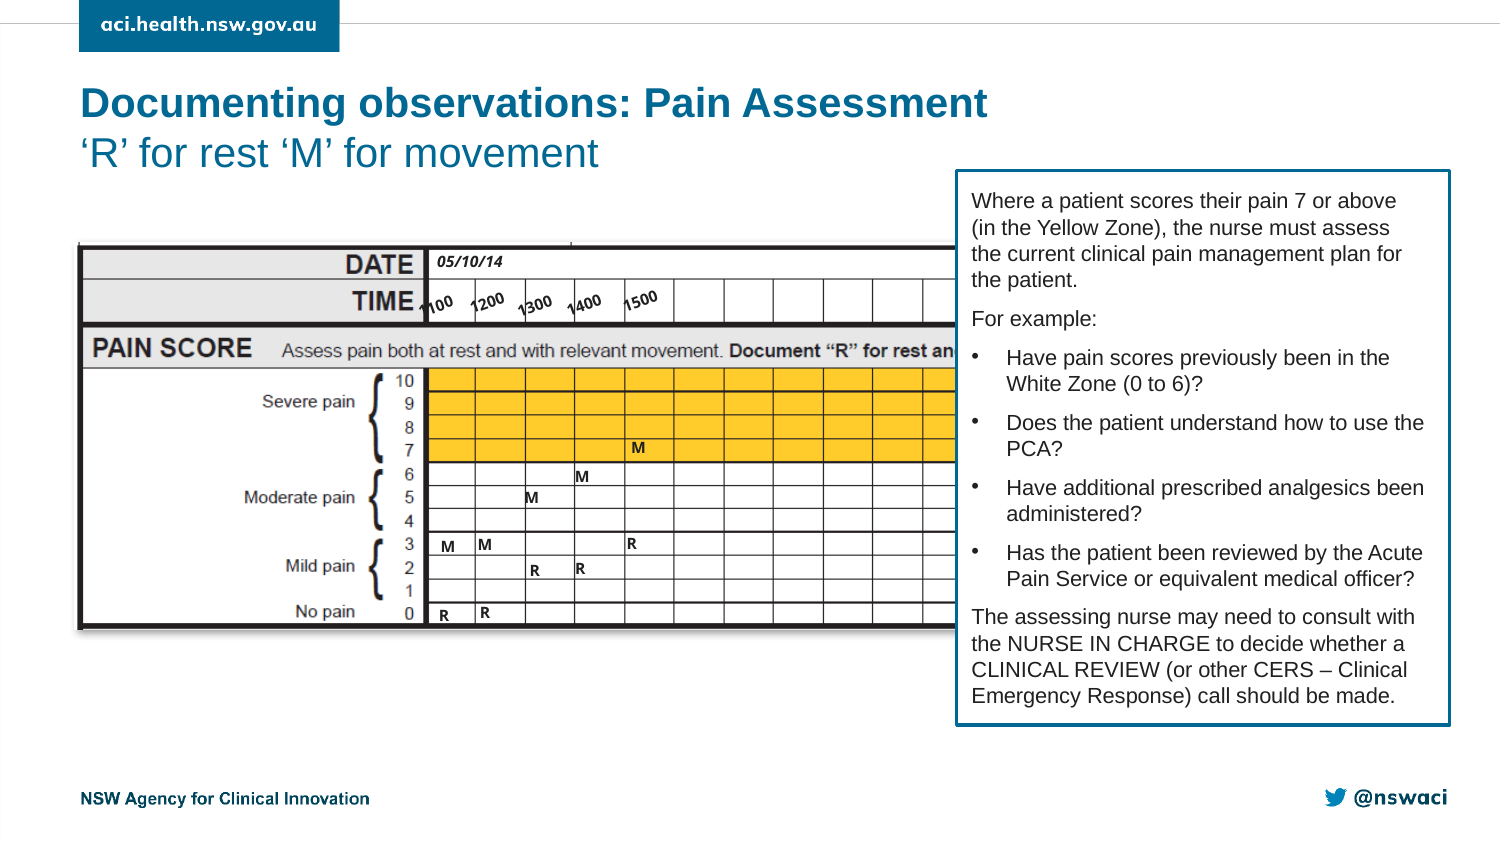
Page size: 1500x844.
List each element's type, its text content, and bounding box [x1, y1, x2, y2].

picture [181, 19, 186, 30]
picture [253, 22, 262, 34]
picture [277, 22, 283, 30]
picture [0, 0, 1500, 843]
picture [150, 22, 158, 30]
list Documenting observations: Pain Assessment ‘R’ for rest ‘M’ for movement [80, 99, 1045, 153]
picture [115, 22, 122, 30]
picture [104, 22, 111, 30]
picture [307, 22, 315, 30]
picture [161, 22, 171, 30]
picture [294, 22, 303, 30]
text_box Where a patient scores their pain 7 or above (in the Yellow Zone), the nurse must assess the current clinical pain management plan for the patient. For example: Have pain scores previously been in the White Zone (0 to 6)? Does the patient understand how to use the PCA? Have additional prescribed analgesics been administered? Has the patient been reviewed by the Acute Pain Service or equivalent medical officer? The assessing nurse may need to consult with the NURSE IN CHARGE to decide whether a CLINICAL REVIEW (or other CERS – Clinical Emergency Response) call should be made. [955, 169, 1451, 727]
